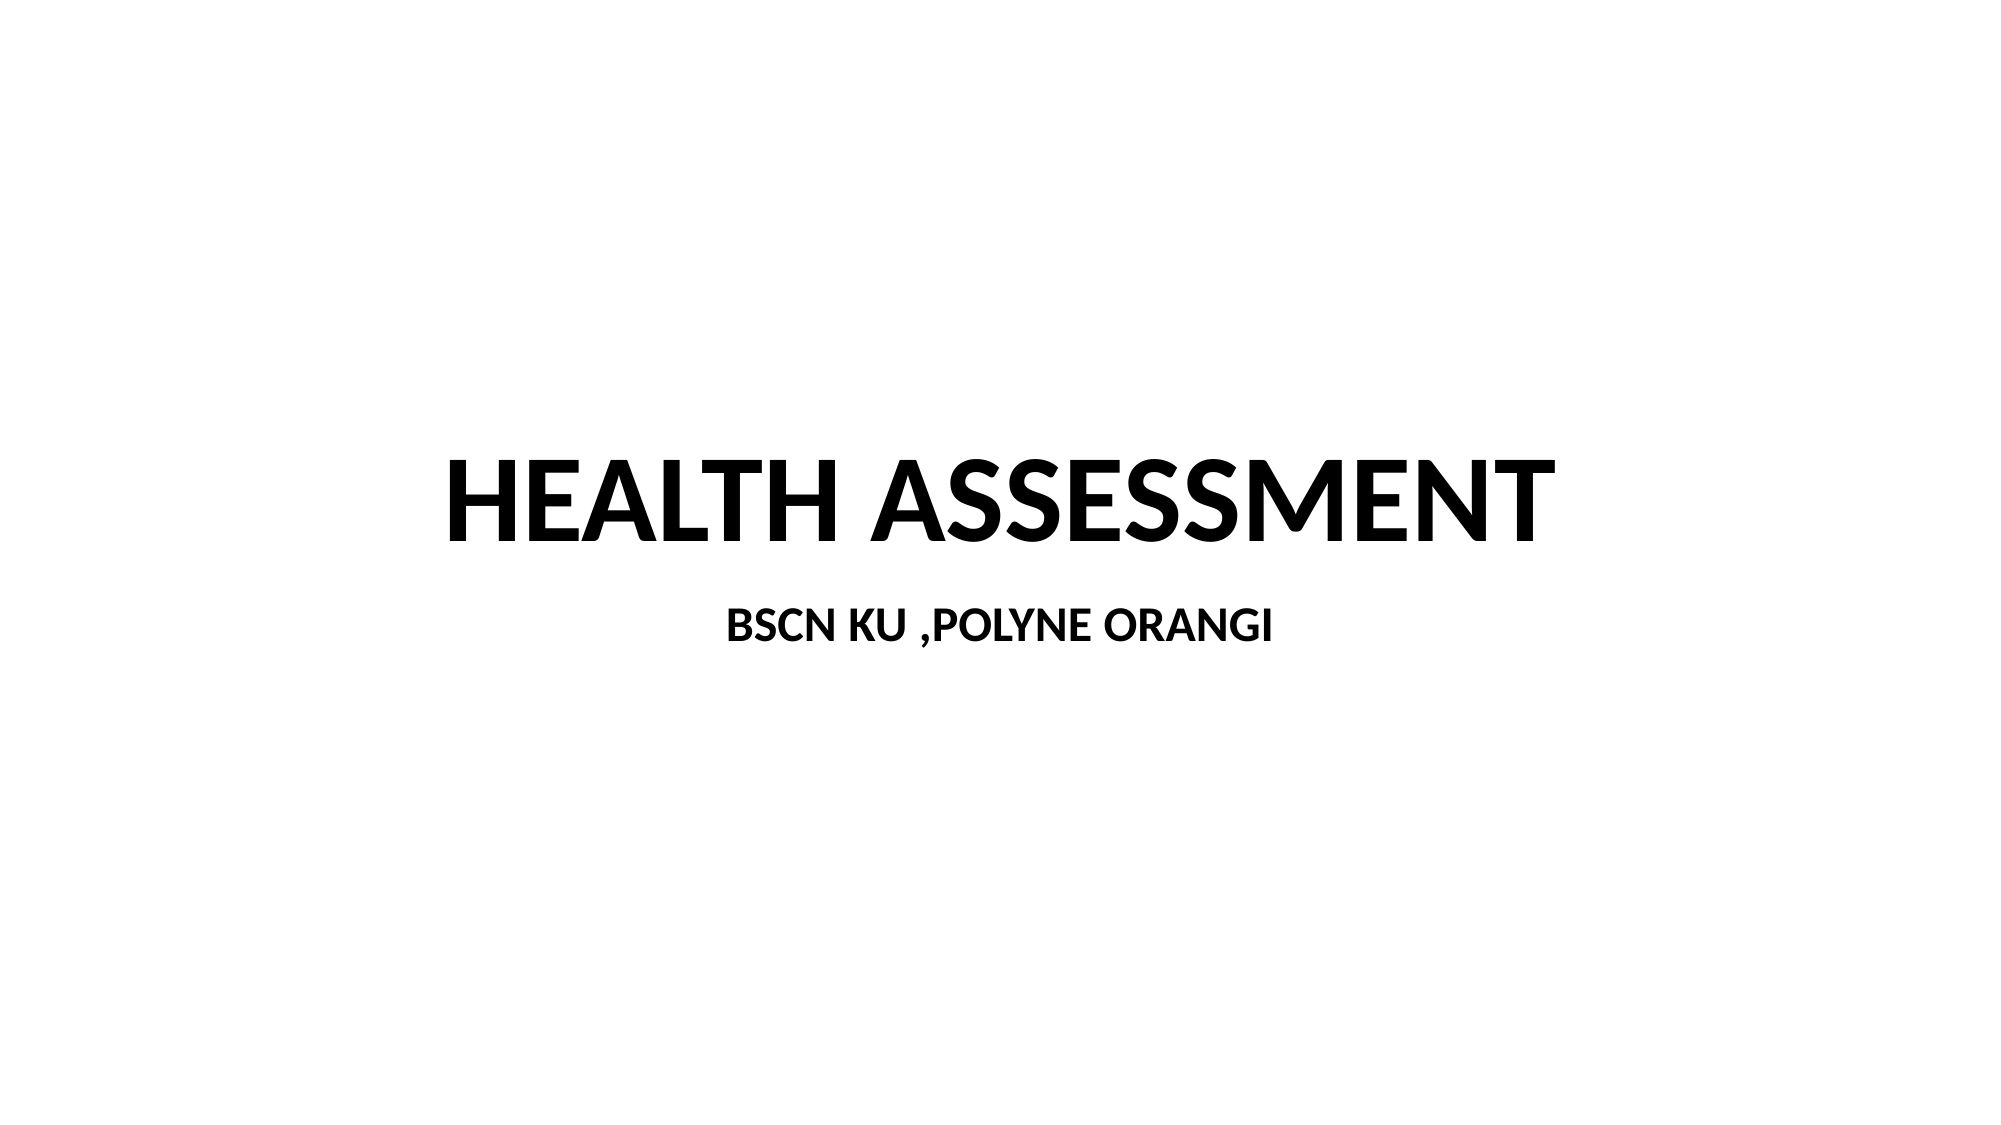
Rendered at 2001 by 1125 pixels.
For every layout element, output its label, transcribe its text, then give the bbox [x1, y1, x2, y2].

subtitle BSCN KU ,POLYNE ORANGI [249, 590, 1750, 863]
title HEALTH ASSESSMENT [249, 184, 1750, 576]
